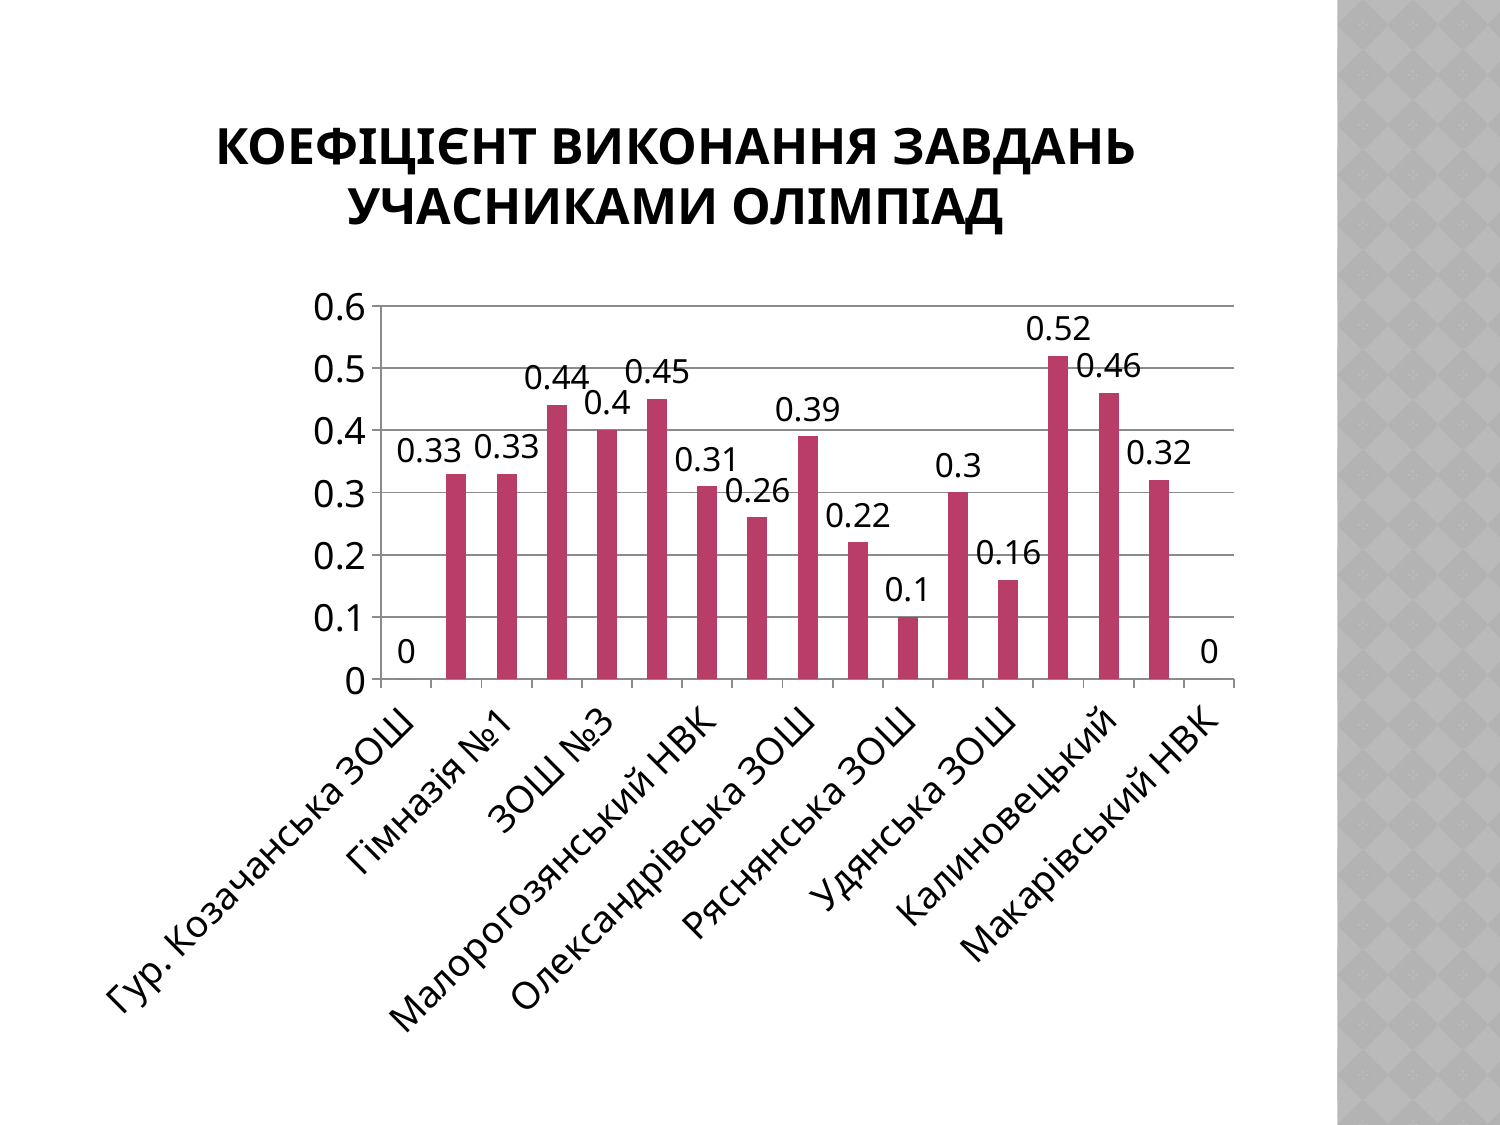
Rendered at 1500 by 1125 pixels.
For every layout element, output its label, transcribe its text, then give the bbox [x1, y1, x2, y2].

title Коефіцієнт виконання завдань учасниками олімпіад [82, 46, 1270, 235]
chart [74, 263, 1263, 1060]
